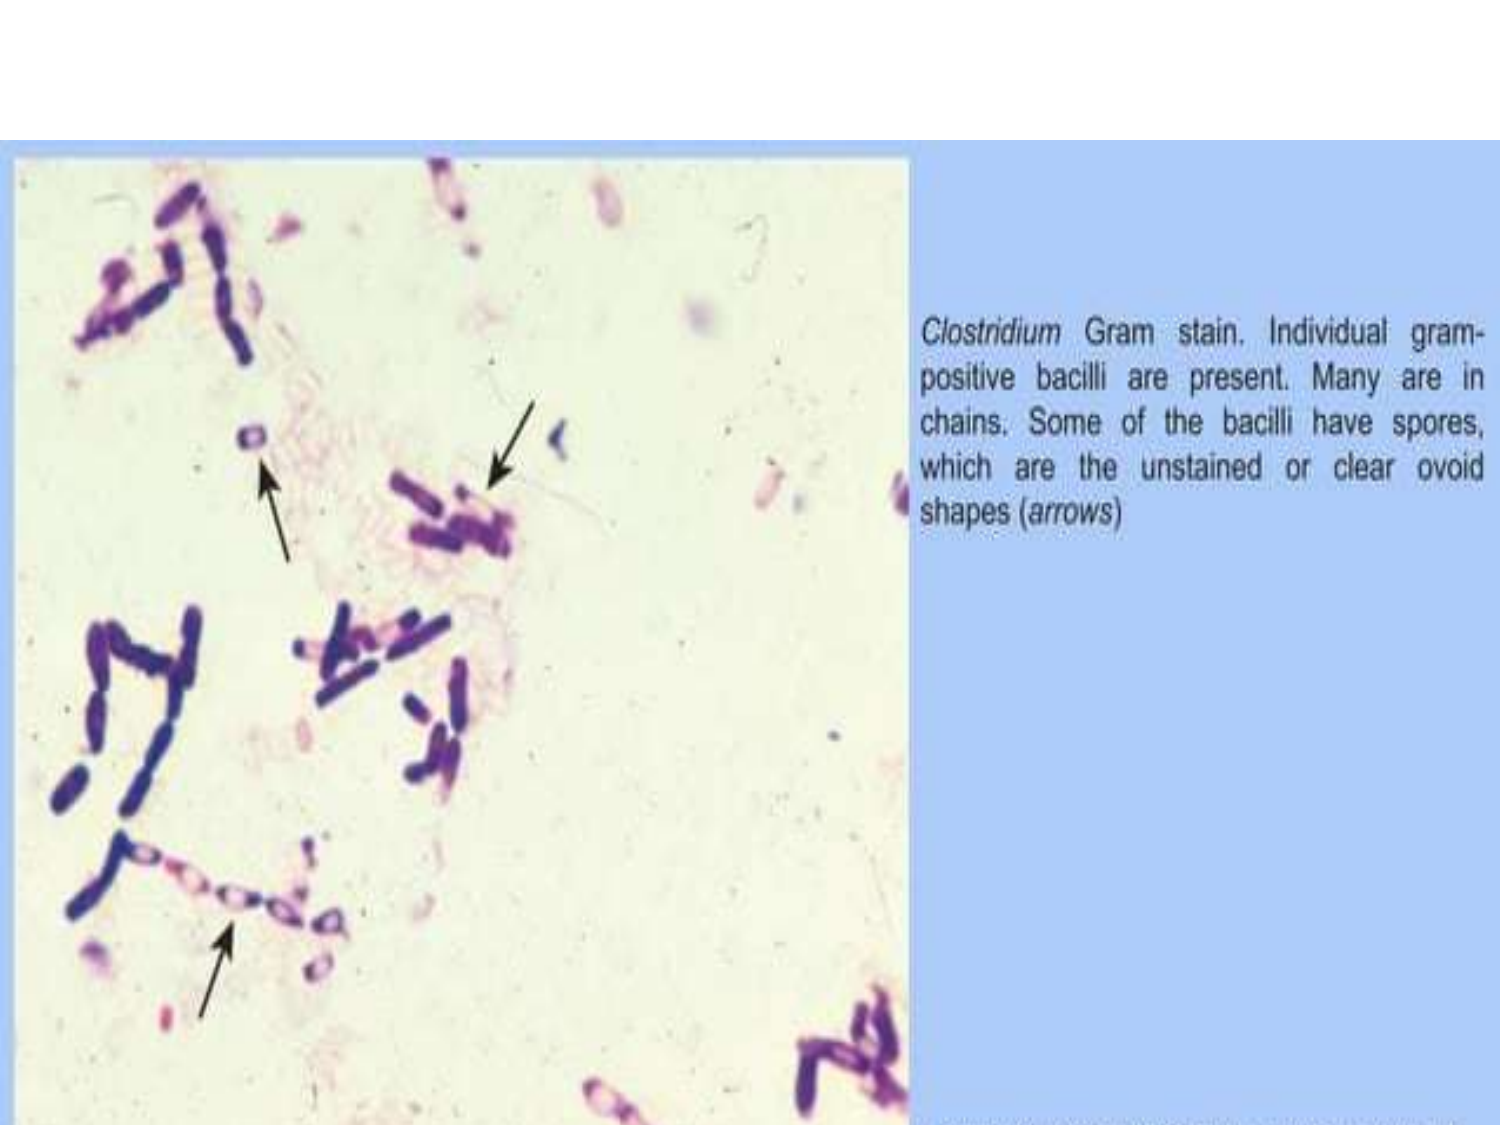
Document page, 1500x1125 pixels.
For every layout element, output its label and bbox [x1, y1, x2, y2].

picture [0, 139, 1500, 1125]
